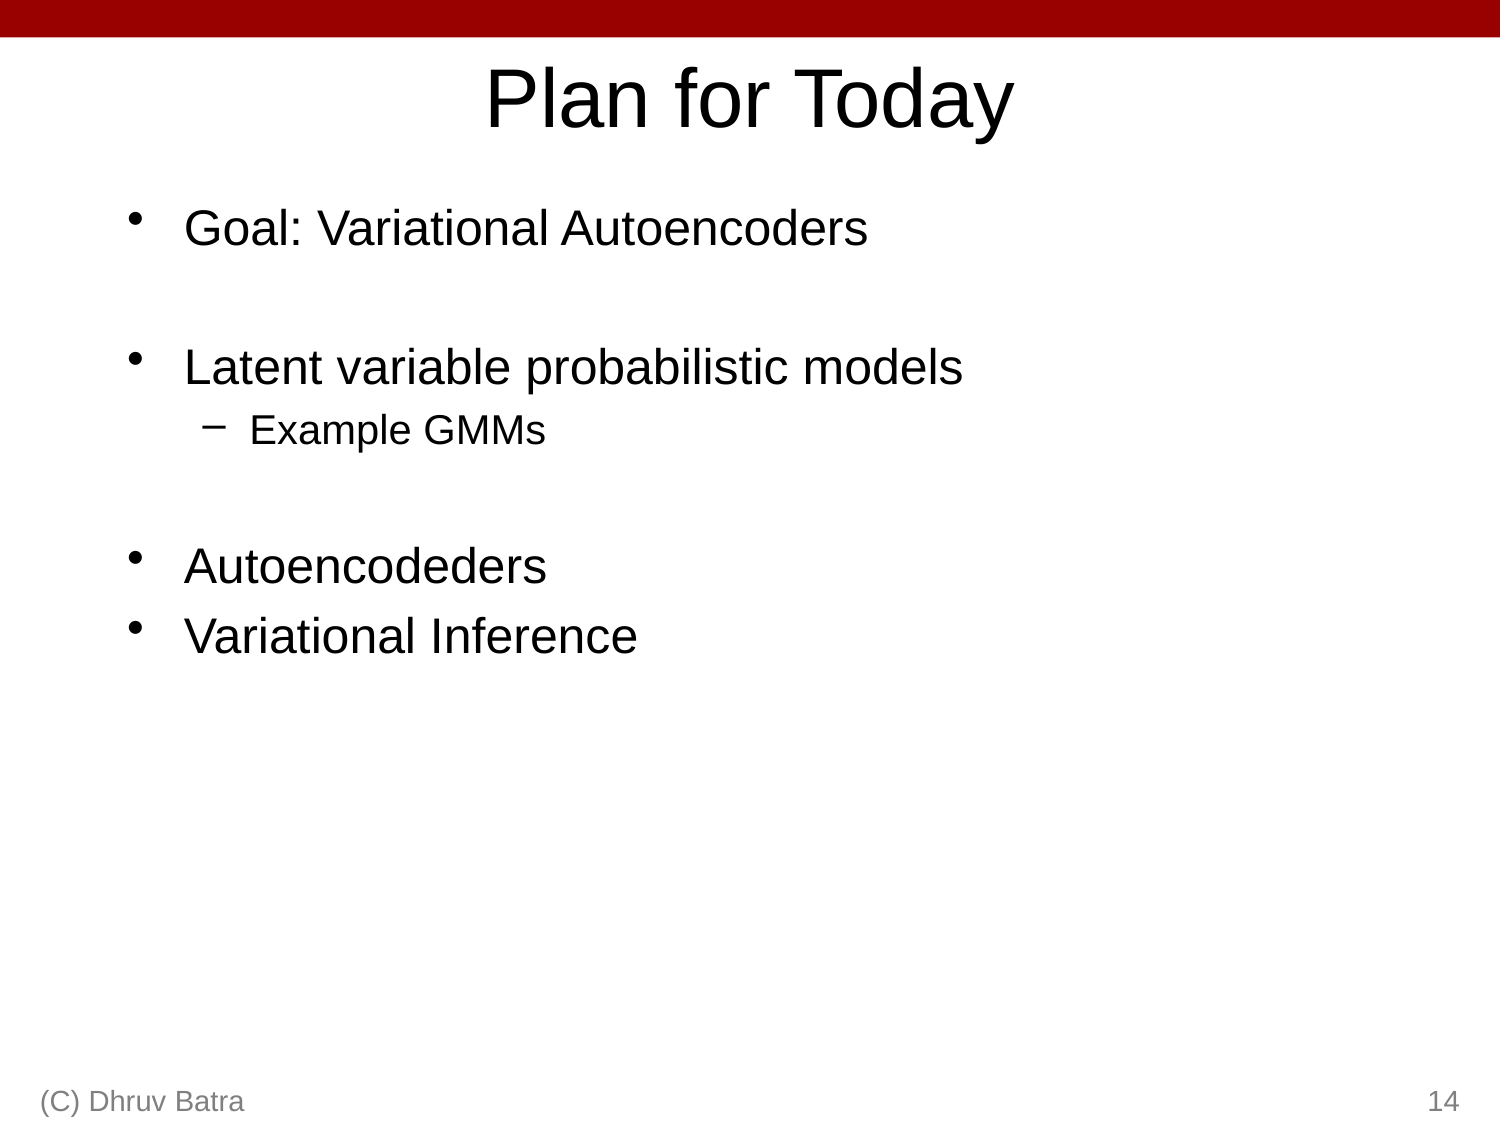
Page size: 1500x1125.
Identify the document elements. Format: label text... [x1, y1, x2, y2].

slide_number 14 [1162, 1049, 1476, 1125]
list Goal: Variational Autoencoders Latent variable probabilistic models Example GMMs Autoencodeders Variational Inference [112, 187, 1388, 1051]
title Plan for Today [112, 37, 1388, 151]
footer (C) Dhruv Batra [24, 1049, 501, 1125]
